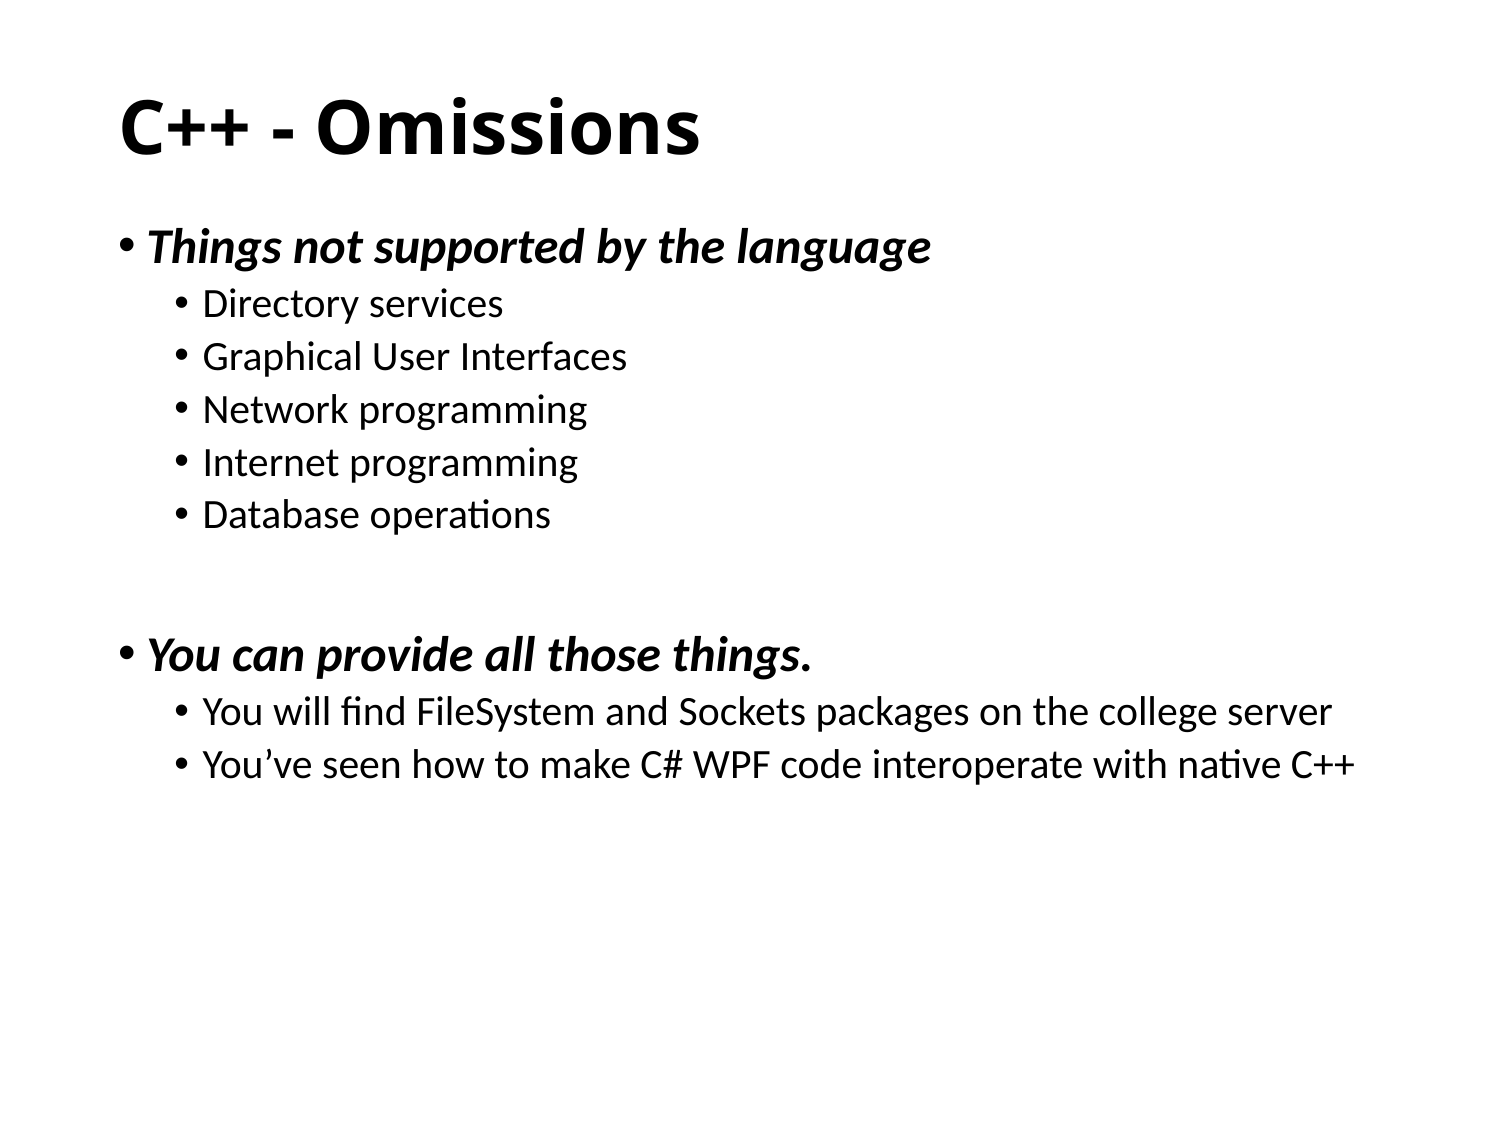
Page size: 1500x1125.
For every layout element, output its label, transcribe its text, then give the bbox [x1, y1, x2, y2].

list Things not supported by the language Directory services Graphical User Interfaces Network programming Internet programming Database operations You can provide all those things. You will find FileSystem and Sockets packages on the college server You’ve seen how to make C# WPF code interoperate with native C++ [103, 212, 1397, 1014]
title C++ - Omissions [103, 59, 1397, 200]
